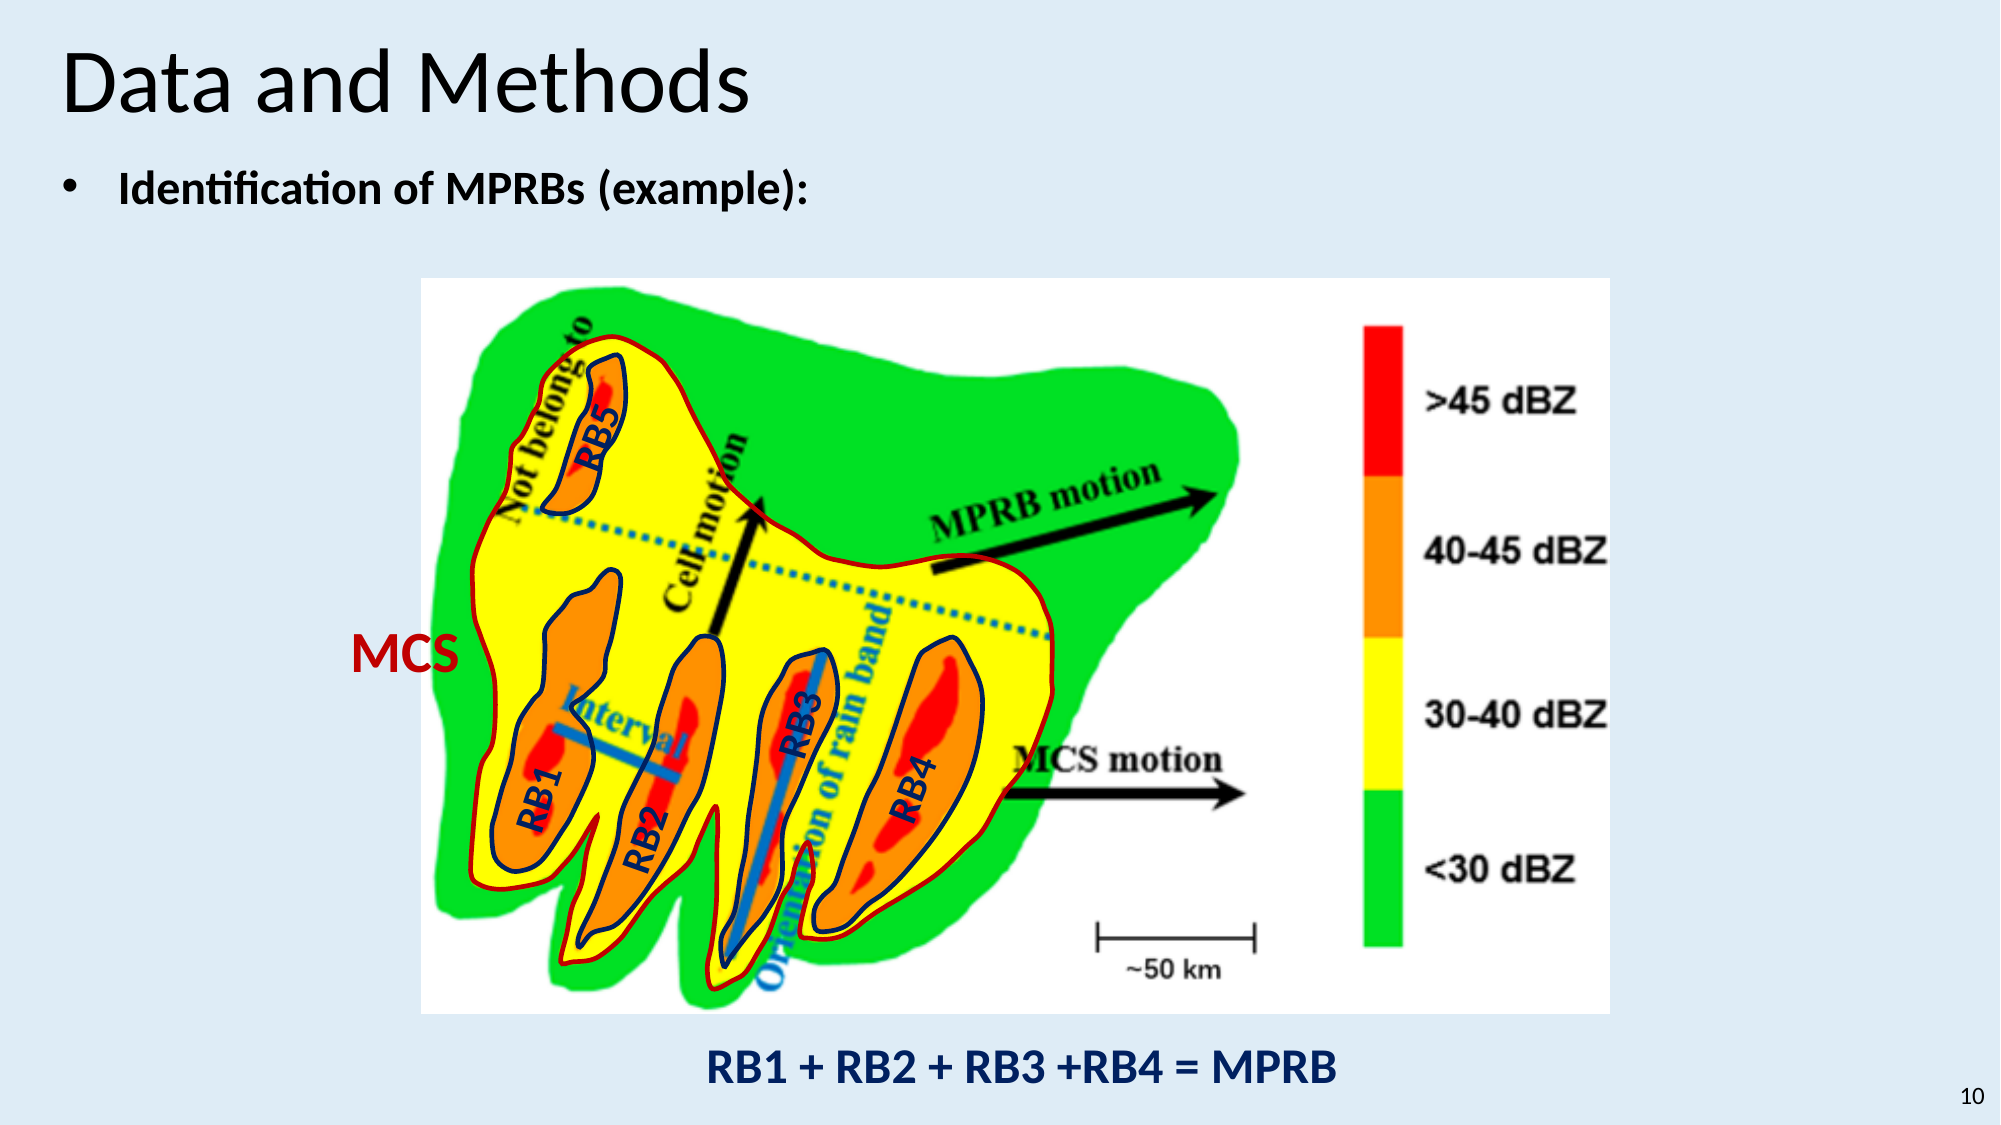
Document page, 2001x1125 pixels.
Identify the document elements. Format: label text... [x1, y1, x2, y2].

list Identification of MPRBs (example): [46, 148, 1947, 1100]
text_box RB1 + RB2 + RB3 +RB4 = MPRB [691, 1026, 1354, 1102]
picture [421, 278, 1610, 1014]
text_box MCS [335, 606, 421, 692]
title Data and Methods [46, 0, 1976, 166]
slide_number 10 [1909, 1065, 2000, 1125]
